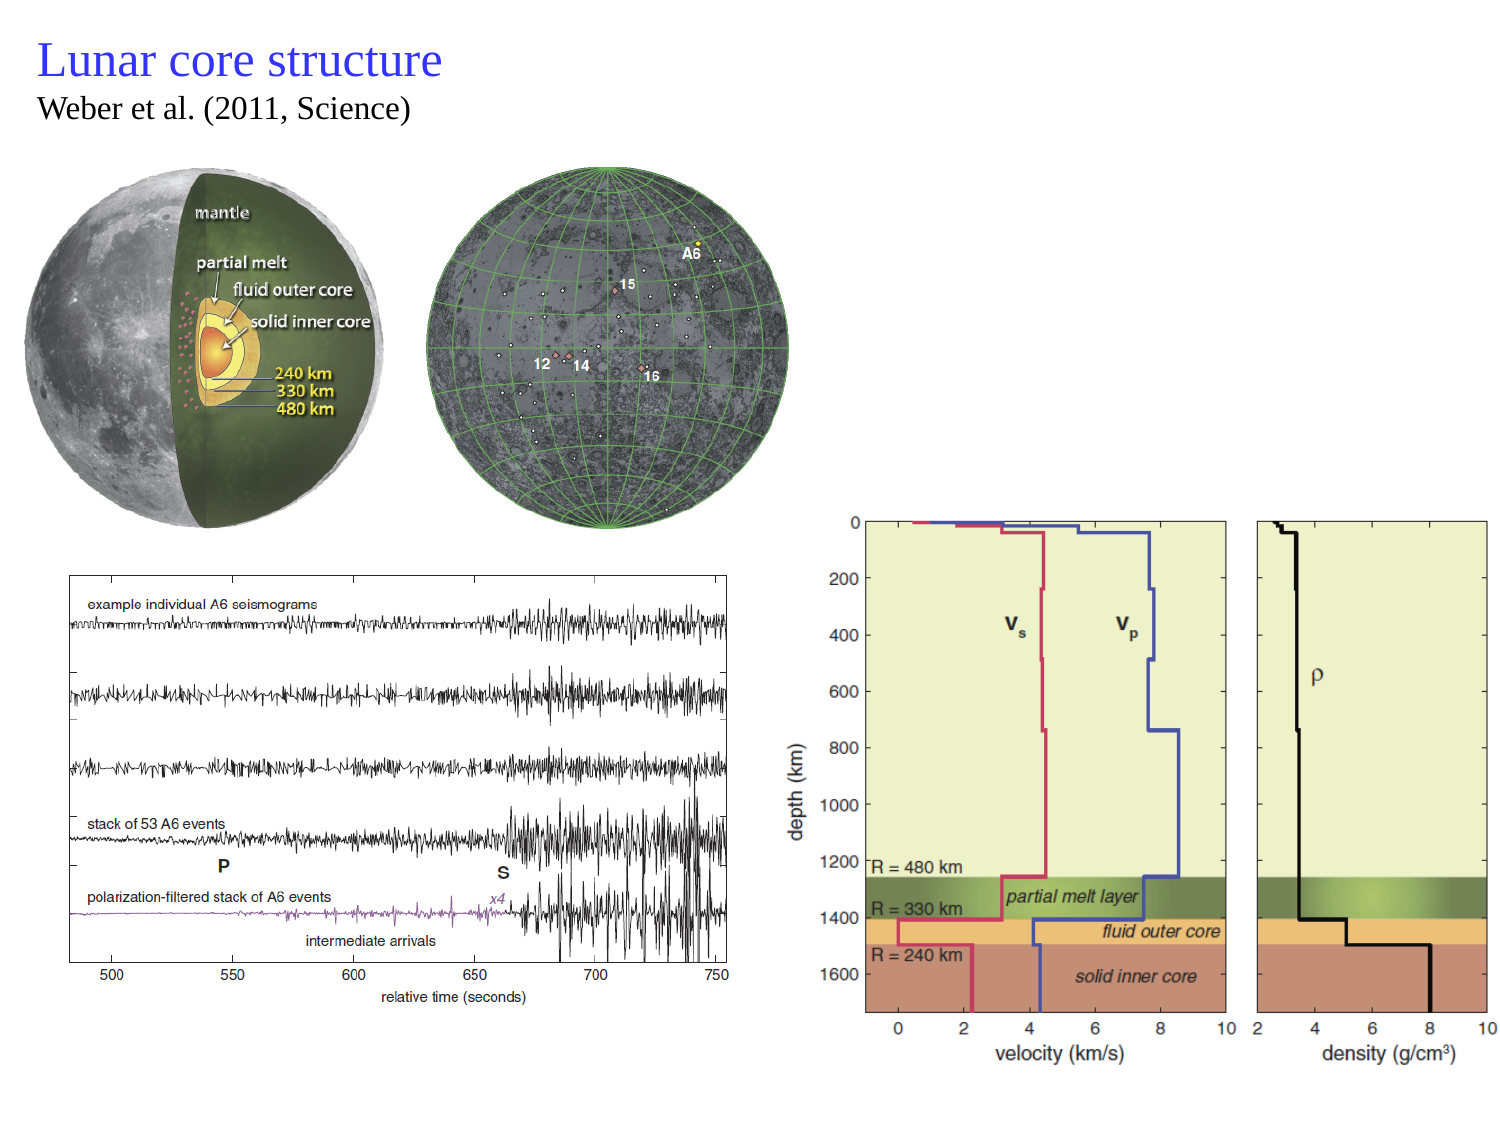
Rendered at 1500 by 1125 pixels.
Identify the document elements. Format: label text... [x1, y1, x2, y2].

text_box Lunar core structure Weber et al. (2011, Science) [22, 18, 459, 134]
picture [783, 513, 1500, 1066]
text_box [20, 166, 792, 1006]
